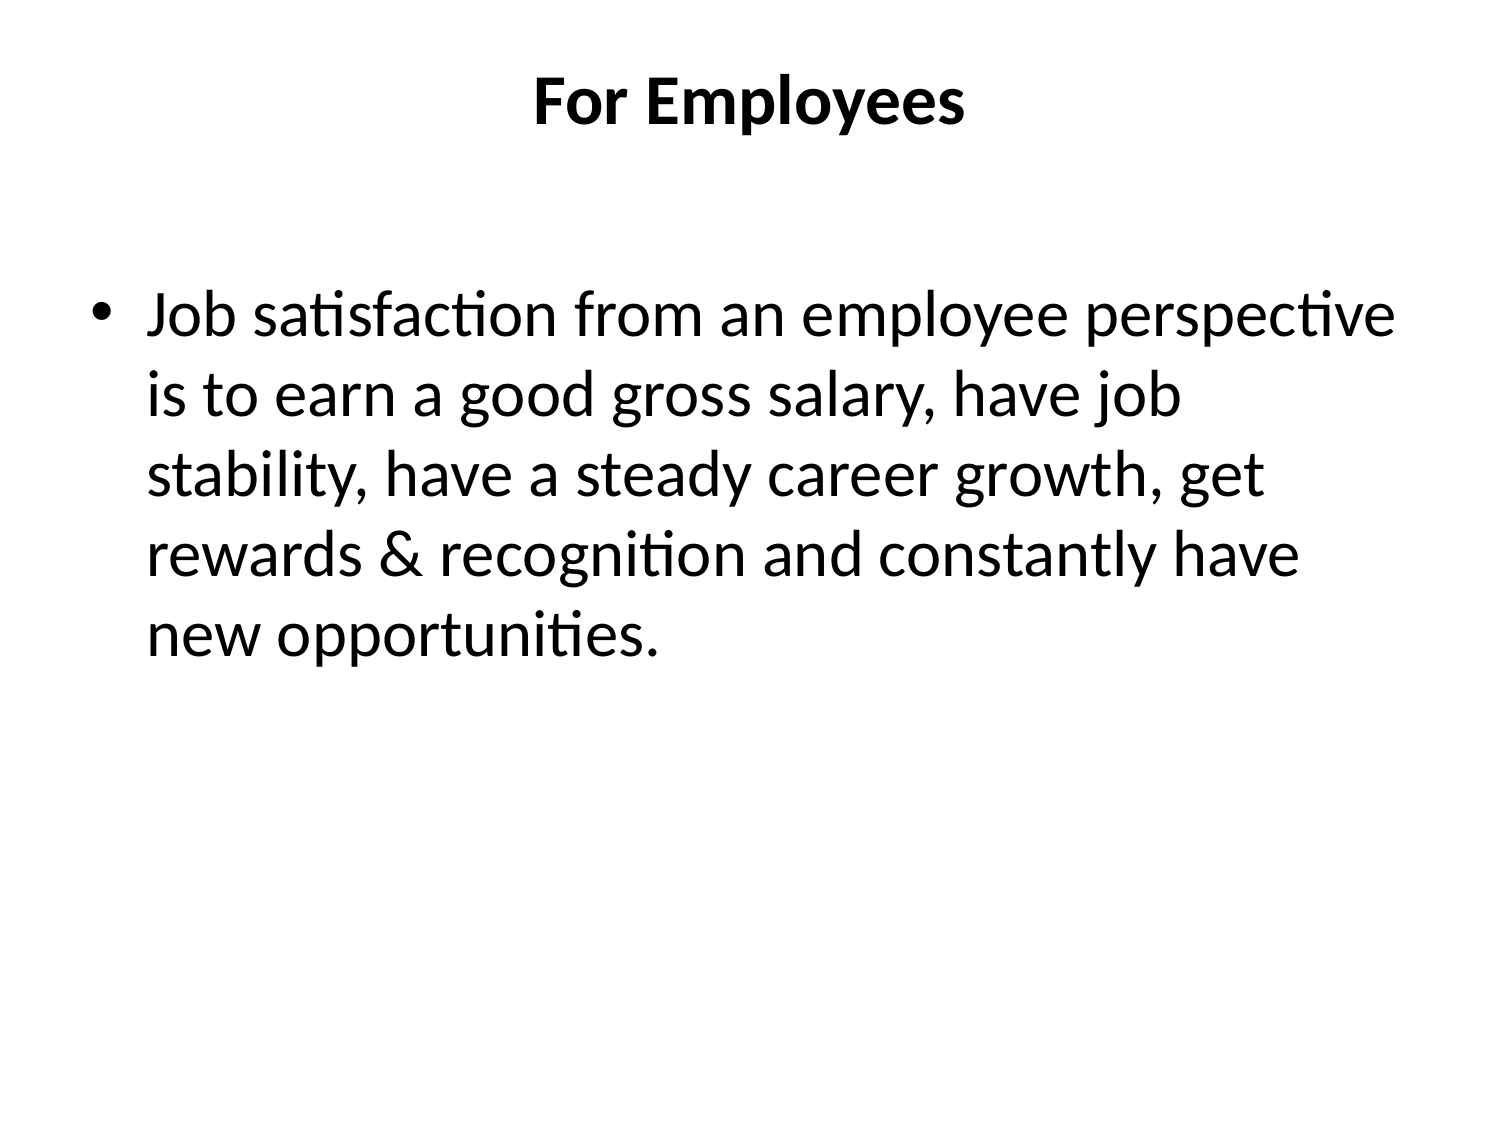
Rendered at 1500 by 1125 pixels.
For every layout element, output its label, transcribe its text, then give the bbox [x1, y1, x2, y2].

title For Employees [75, 45, 1425, 233]
list Job satisfaction from an employee perspective is to earn a good gross salary, have job stability, have a steady career growth, get rewards & recognition and constantly have new opportunities. [75, 262, 1425, 1005]
